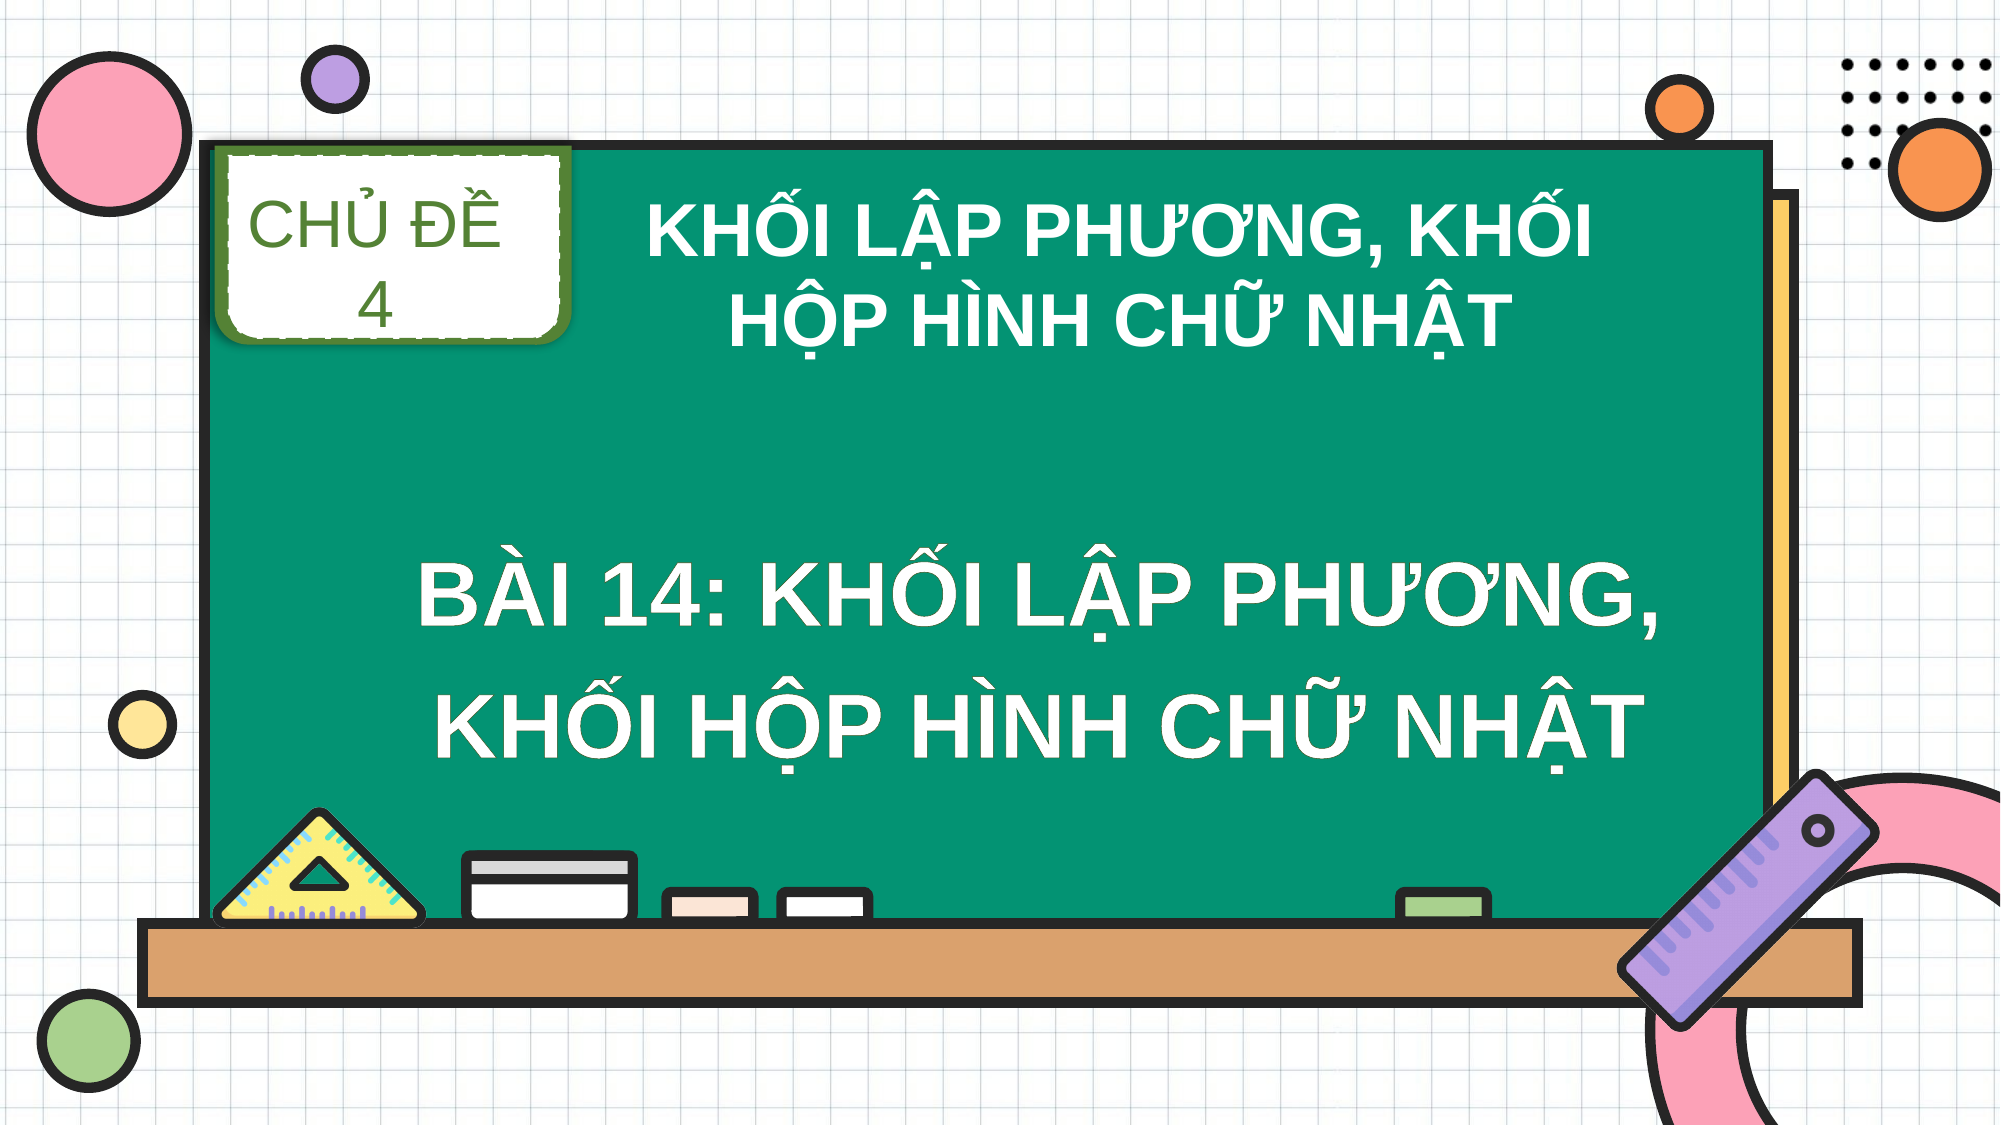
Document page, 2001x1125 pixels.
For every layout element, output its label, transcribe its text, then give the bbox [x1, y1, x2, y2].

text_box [215, 146, 571, 351]
picture [0, 0, 2000, 1125]
text_box KHỐI LẬP PHƯƠNG, KHỐI HỘP HÌNH CHỮ NHẬT [582, 173, 1659, 369]
text_box BÀI 14: KHỐI LẬP PHƯƠNG, KHỐI HỘP HÌNH CHỮ NHẬT [375, 504, 1703, 784]
